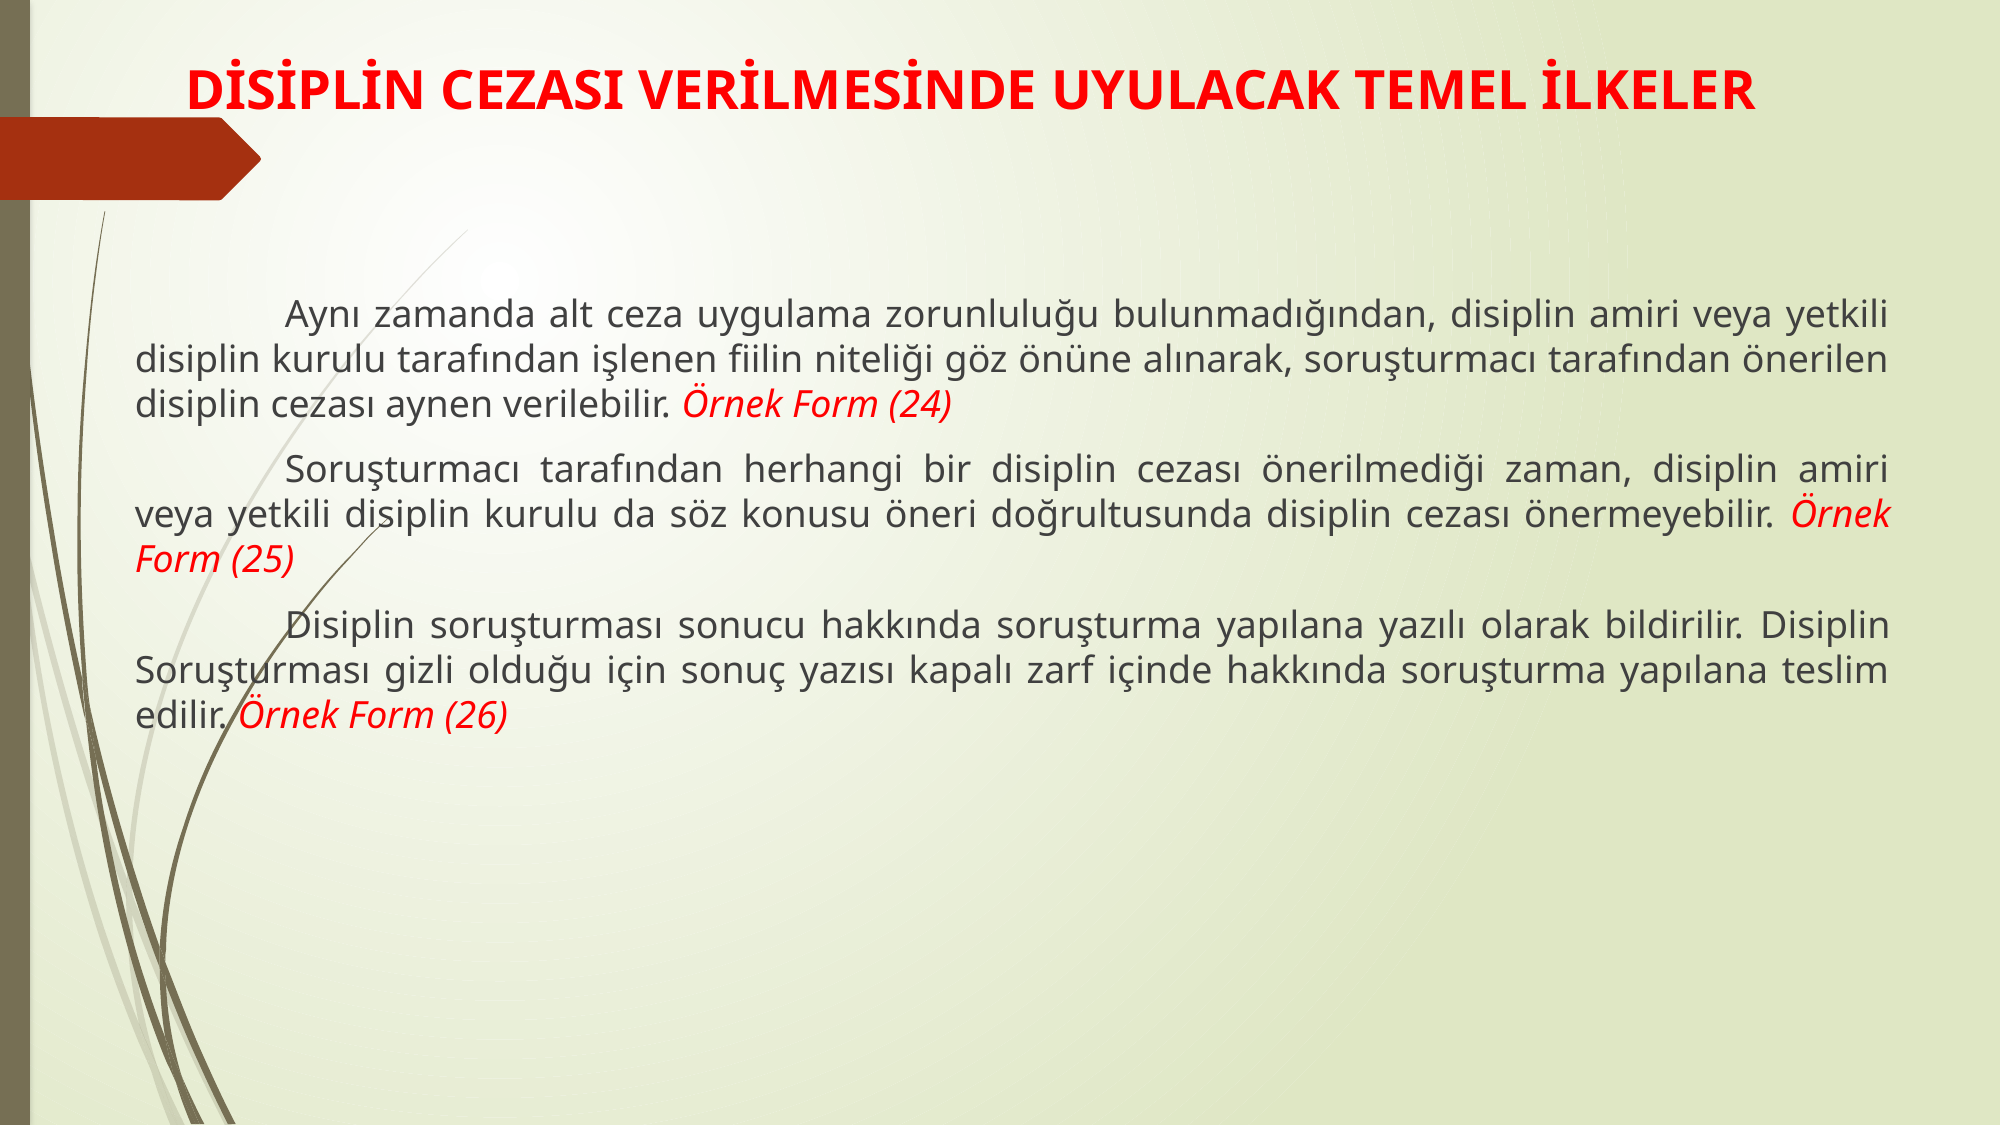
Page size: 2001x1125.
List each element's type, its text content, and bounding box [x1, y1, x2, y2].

title DİSİPLİN CEZASI VERİLMESİNDE UYULACAK TEMEL İLKELER [137, 48, 1805, 186]
list Aynı zamanda alt ceza uygulama zorunluluğu bulunmadığından, disiplin amiri veya yetkili disiplin kurulu tarafından işlenen fiilin niteliği göz önüne alınarak, soruşturmacı tarafından önerilen disiplin cezası aynen verilebilir. Örnek Form (24) Soruşturmacı tarafından herhangi bir disiplin cezası önerilmediği zaman, disiplin amiri veya yetkili disiplin kurulu da söz konusu öneri doğrultusunda disiplin cezası önermeyebilir. Örnek Form (25) Disiplin soruşturması sonucu hakkında soruşturma yapılana yazılı olarak bildirilir. Disiplin Soruşturması gizli olduğu için sonuç yazısı kapalı zarf içinde hakkında soruşturma yapılana teslim edilir. Örnek Form (26) [119, 216, 1906, 1092]
